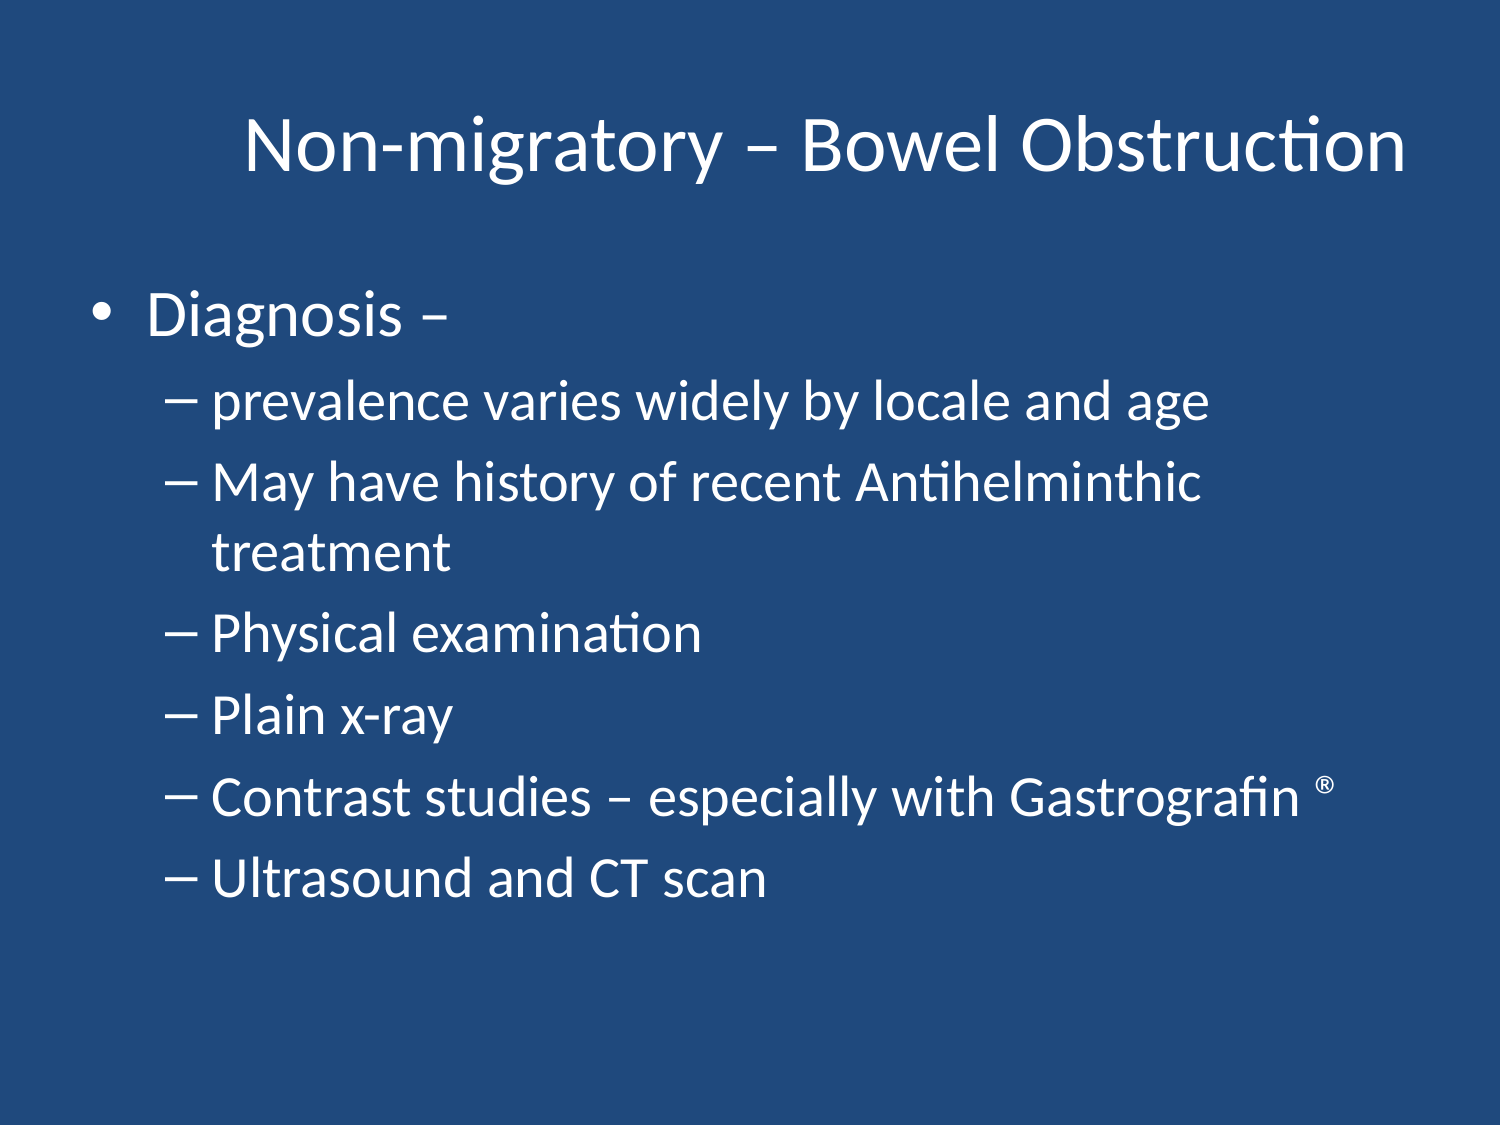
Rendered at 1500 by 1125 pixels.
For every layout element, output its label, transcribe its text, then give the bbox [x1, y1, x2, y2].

title Non-migratory – Bowel Obstruction [75, 45, 1425, 233]
list Diagnosis – prevalence varies widely by locale and age May have history of recent Antihelminthic treatment Physical examination Plain x-ray Contrast studies – especially with Gastrografin ® Ultrasound and CT scan [75, 262, 1425, 1005]
